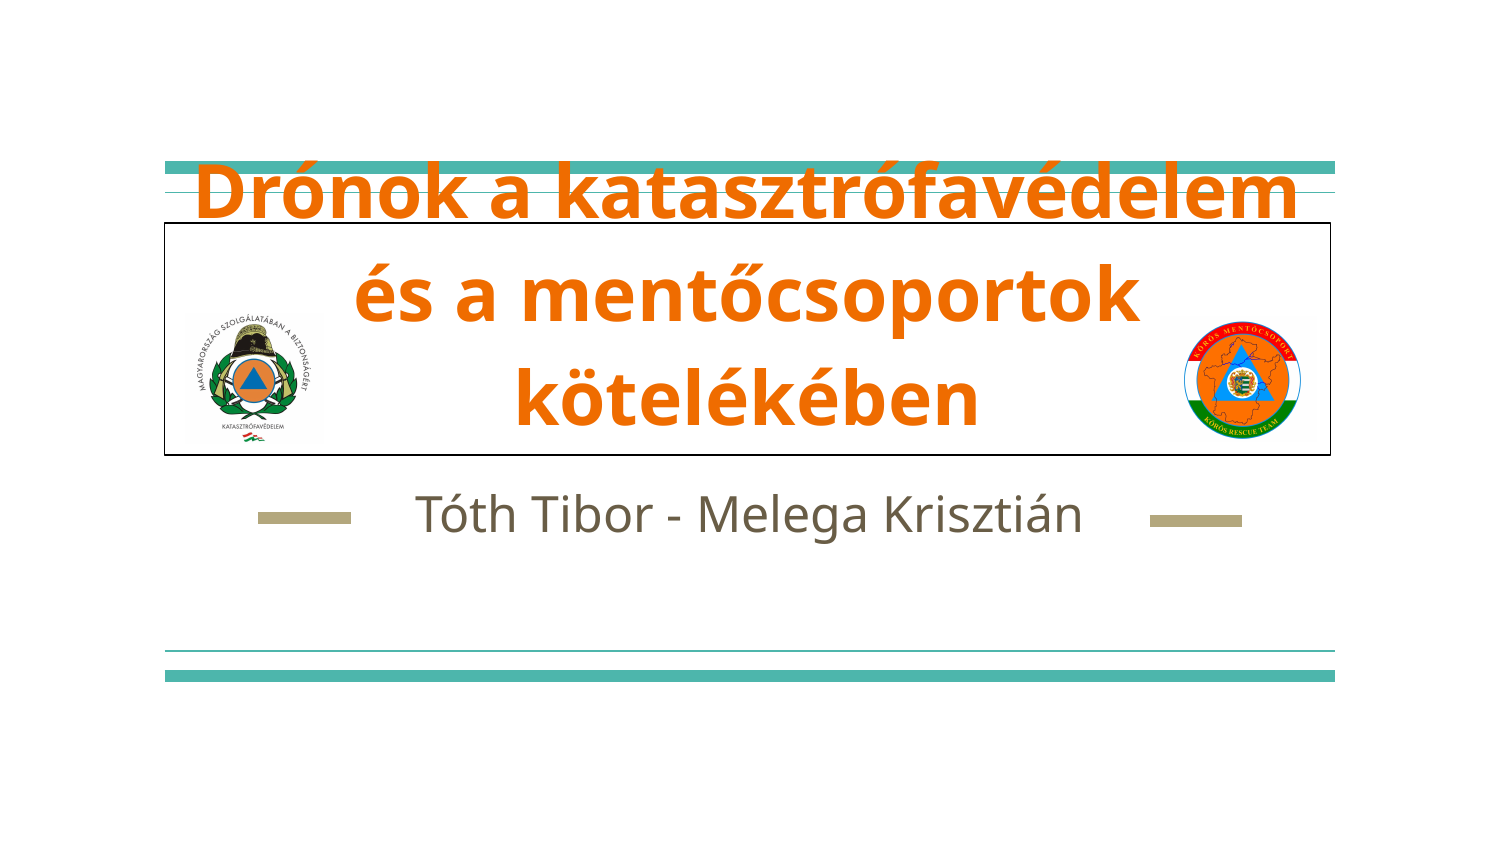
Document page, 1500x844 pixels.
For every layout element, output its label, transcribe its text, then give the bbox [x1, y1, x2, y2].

subtitle Tóth Tibor - Melega Krisztián [350, 467, 1150, 598]
picture [1159, 315, 1318, 442]
picture [185, 313, 324, 445]
title Drónok a katasztrófavédelem és a mentőcsoportok kötelékében [164, 222, 1331, 456]
